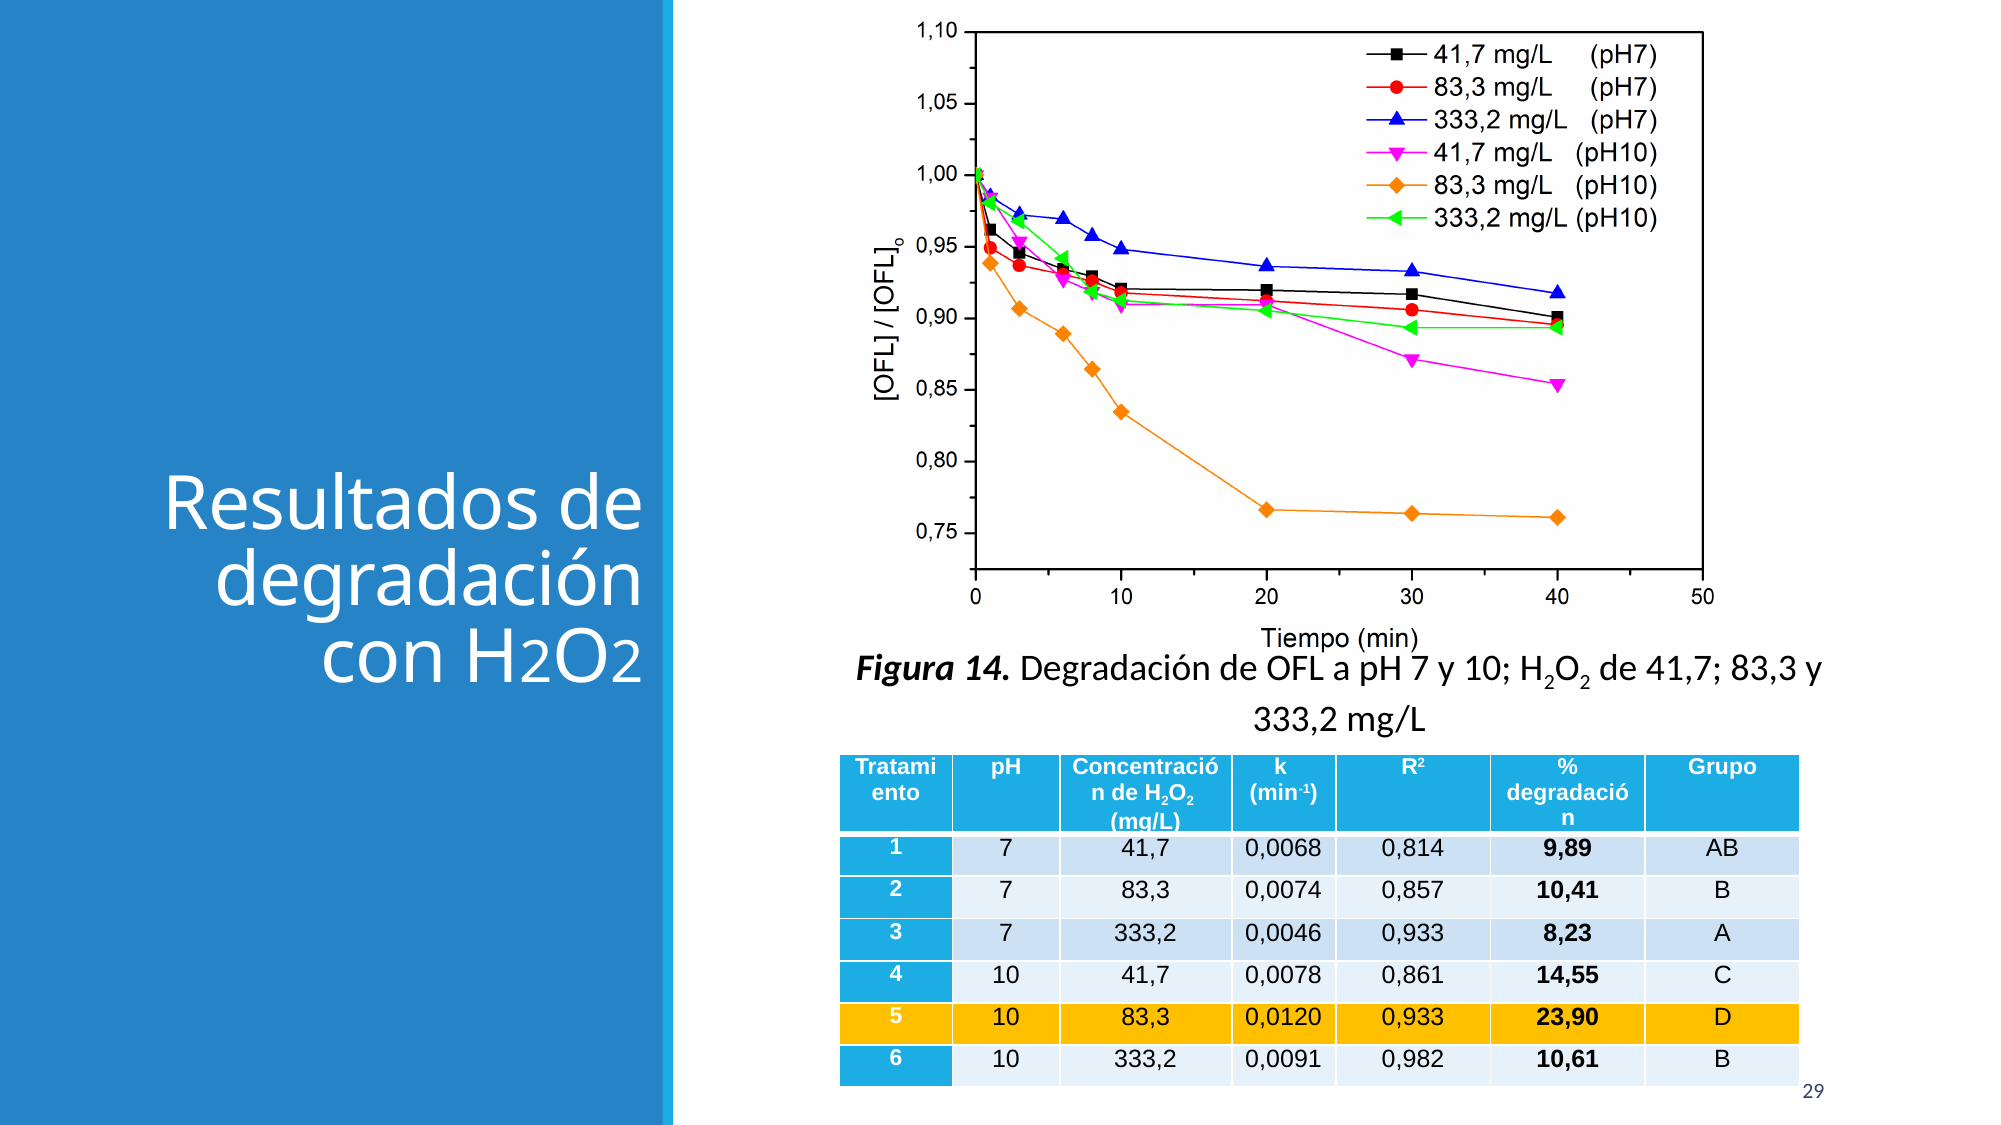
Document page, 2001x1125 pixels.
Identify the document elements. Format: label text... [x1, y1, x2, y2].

table_cell 0,0068 [1233, 837, 1335, 875]
table_cell AB [1646, 837, 1799, 875]
table_cell B [1646, 1046, 1799, 1086]
table_cell 41,7 [1061, 837, 1231, 875]
table_cell 0,0046 [1233, 919, 1335, 960]
table_header R2 [1337, 755, 1490, 831]
table_cell 0,0091 [1233, 1046, 1335, 1086]
table_header % degradación [1491, 755, 1644, 831]
table_cell 6 [840, 1046, 952, 1086]
table_cell 10,41 [1491, 877, 1644, 918]
table_cell 333,2 [1061, 1046, 1231, 1086]
table_cell 10 [953, 1046, 1059, 1086]
table_cell 0,933 [1337, 919, 1490, 960]
table_cell 0,0120 [1233, 1004, 1335, 1044]
table_cell 0,933 [1337, 1004, 1490, 1044]
table_header Tratamiento [840, 755, 952, 831]
table_cell 10 [953, 962, 1059, 1002]
table_cell C [1646, 962, 1799, 1002]
table_cell 23,90 [1491, 1004, 1644, 1044]
table_cell 8,23 [1491, 919, 1644, 960]
table_cell D [1646, 1004, 1799, 1044]
table_cell 333,2 [1061, 919, 1231, 960]
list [867, 16, 1716, 658]
slide_number 29 [1624, 1059, 1840, 1120]
table_header Grupo [1646, 755, 1799, 831]
table_header pH [953, 755, 1059, 831]
table_cell 10 [953, 1004, 1059, 1044]
table_cell 0,814 [1337, 837, 1490, 875]
table_header k (min-1) [1233, 755, 1335, 831]
table_cell 5 [840, 1004, 952, 1044]
table_cell B [1646, 877, 1799, 918]
table_cell 14,55 [1491, 962, 1644, 1002]
table_cell 7 [953, 837, 1059, 875]
table_cell 4 [840, 962, 952, 1002]
table_cell A [1646, 919, 1799, 960]
table_cell 7 [953, 919, 1059, 960]
table_cell 1 [840, 837, 952, 875]
table_cell 7 [953, 877, 1059, 918]
table_cell 10,61 [1491, 1046, 1644, 1086]
table_cell 83,3 [1061, 1004, 1231, 1044]
table_header Concentración de H2O2 (mg/L) [1061, 755, 1231, 831]
table_cell 83,3 [1061, 877, 1231, 918]
table_cell 9,89 [1491, 837, 1644, 875]
table_cell 3 [840, 919, 952, 960]
table_cell 0,0074 [1233, 877, 1335, 918]
table_cell 41,7 [1061, 962, 1231, 1002]
text_box Figura 14. Degradación de OFL a pH 7 y 10; H2O2 de 41,7; 83,3 y 333,2 mg/L [839, 635, 1840, 747]
table_cell 0,857 [1337, 877, 1490, 918]
title Resultados de degradación con H2O2 [134, 439, 660, 705]
table_cell 0,861 [1337, 962, 1490, 1002]
table_cell 0,982 [1337, 1046, 1490, 1086]
table_cell 0,0078 [1233, 962, 1335, 1002]
table_cell 2 [840, 877, 952, 918]
